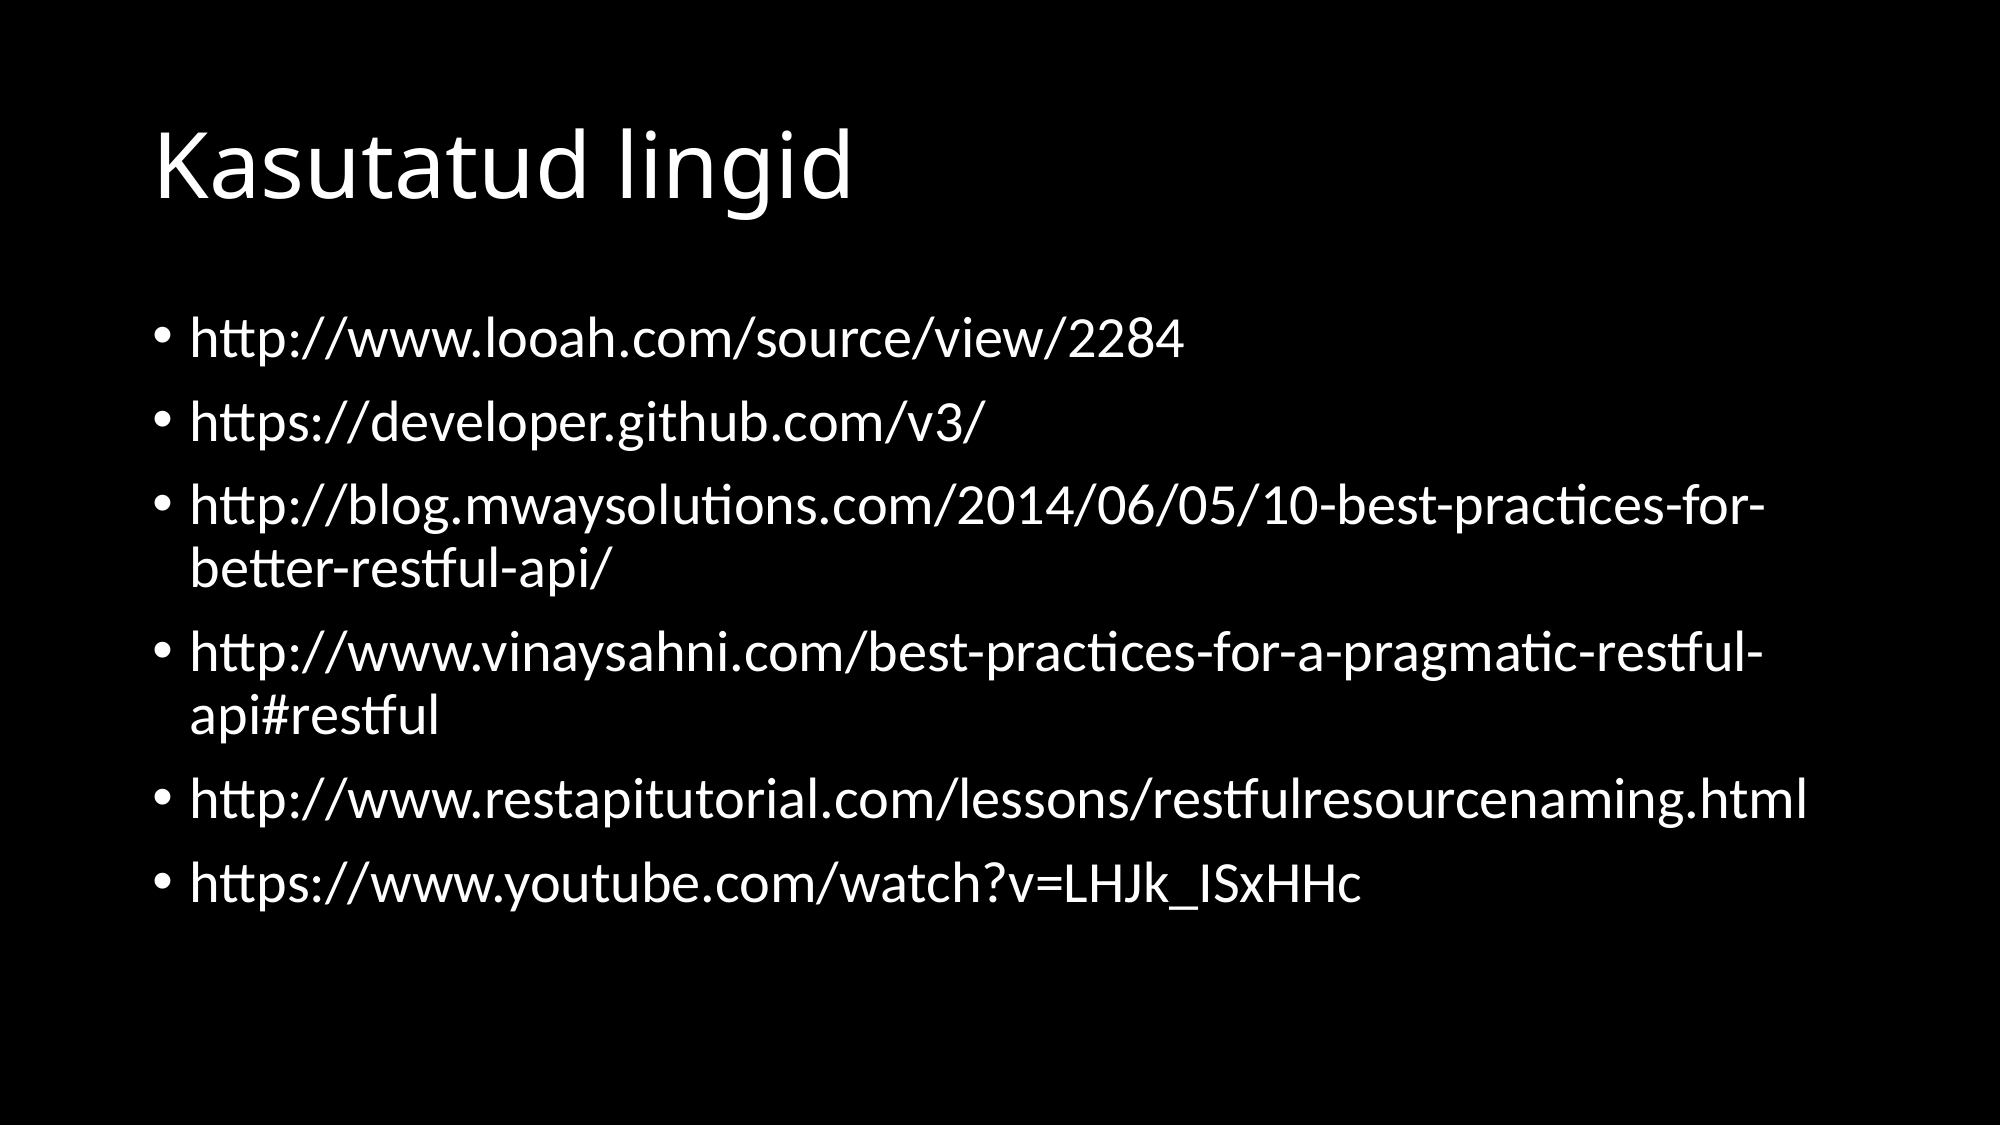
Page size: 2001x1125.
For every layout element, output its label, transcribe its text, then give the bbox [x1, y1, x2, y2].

list http://www.looah.com/source/view/2284 https://developer.github.com/v3/ http://blog.mwaysolutions.com/2014/06/05/10-best-practices-for-better-restful-api/ http://www.vinaysahni.com/best-practices-for-a-pragmatic-restful-api#restful http://www.restapitutorial.com/lessons/restfulresourcenaming.html https://www.youtube.com/watch?v=LHJk_ISxHHc [137, 299, 1863, 1014]
title Kasutatud lingid [137, 59, 1863, 278]
